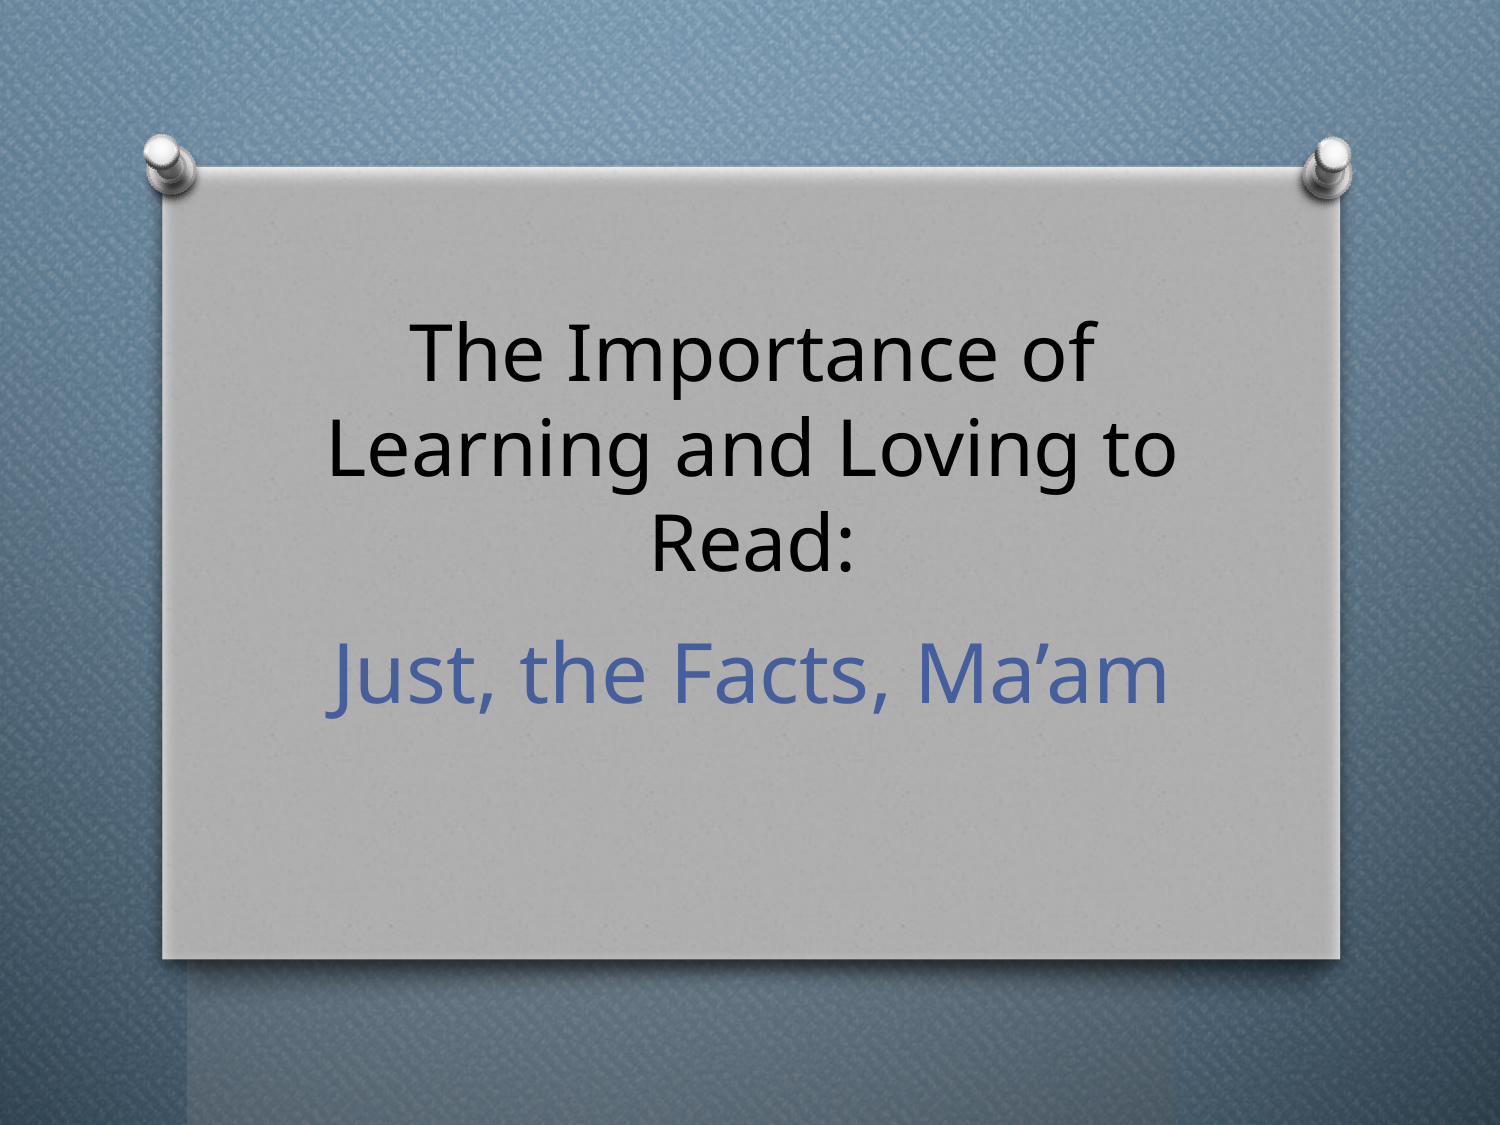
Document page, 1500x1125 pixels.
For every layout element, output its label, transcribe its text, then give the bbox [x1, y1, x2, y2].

subtitle Just, the Facts, Ma’am [283, 612, 1221, 863]
title The Importance of Learning and Loving to Read: [283, 294, 1223, 595]
picture [1274, 109, 1396, 230]
picture [112, 100, 235, 224]
